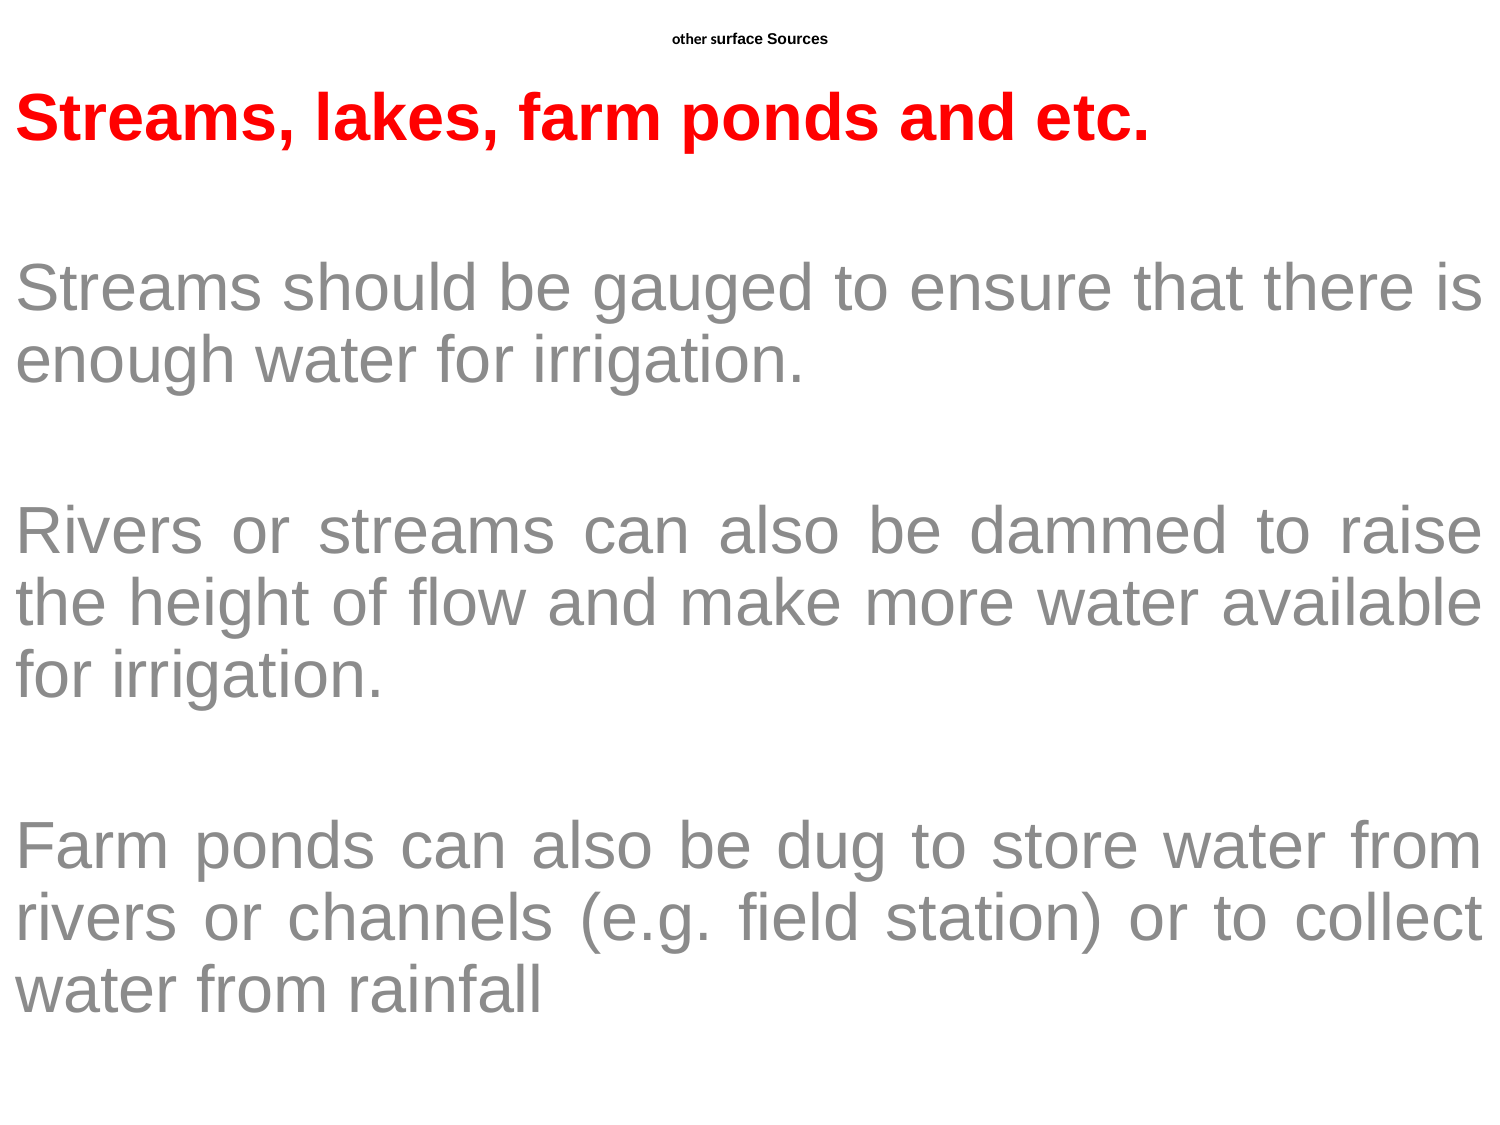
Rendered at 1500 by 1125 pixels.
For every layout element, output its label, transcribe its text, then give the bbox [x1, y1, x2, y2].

subtitle Streams, lakes, farm ponds and etc. Streams should be gauged to ensure that there is enough water for irrigation. Rivers or streams can also be dammed to raise the height of flow and make more water available for irrigation. Farm ponds can also be dug to store water from rivers or channels (e.g. field station) or to collect water from rainfall [0, 75, 1500, 1125]
title other surface Sources [0, 1, 1500, 75]
